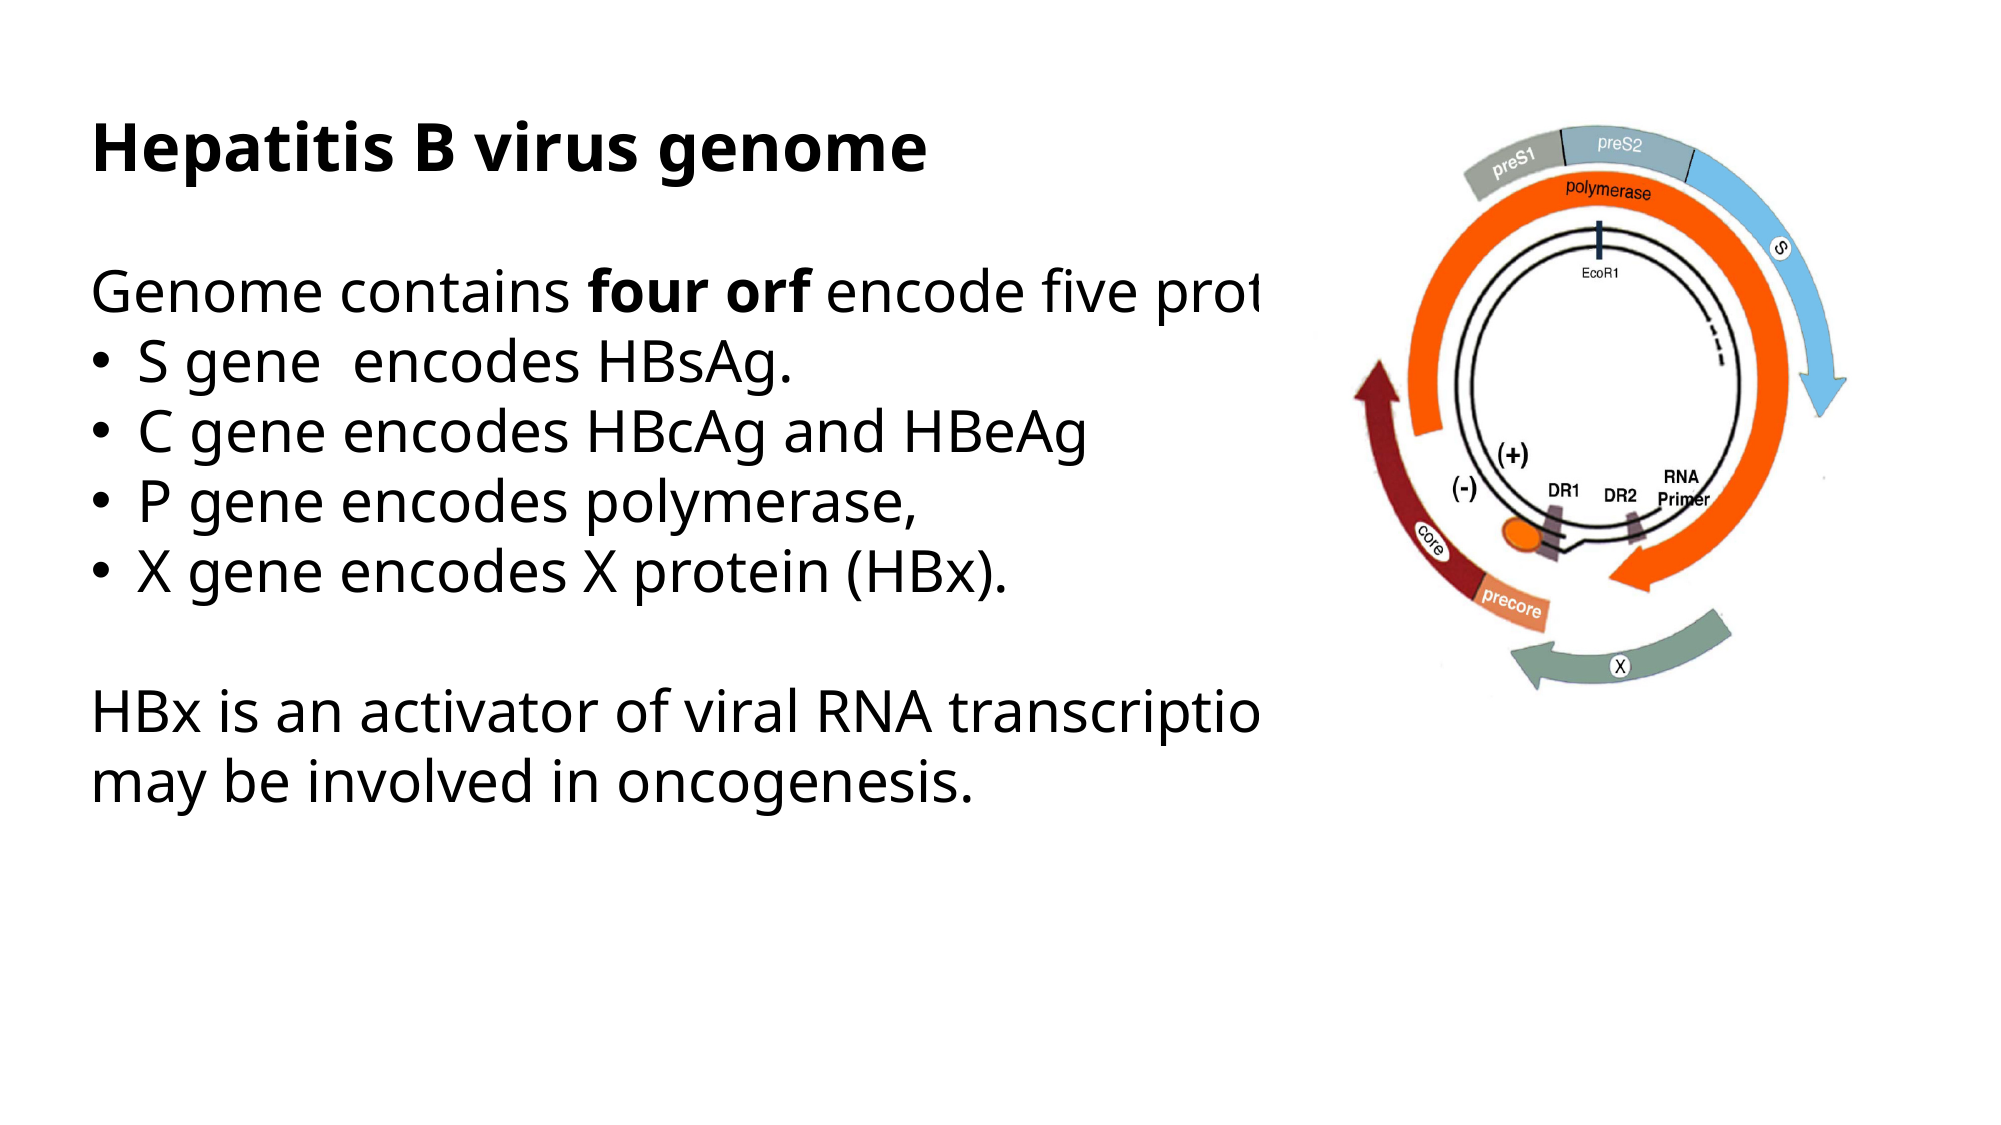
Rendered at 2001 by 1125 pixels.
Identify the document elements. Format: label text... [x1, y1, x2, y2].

picture [1259, 50, 1936, 736]
text_box Hepatitis B virus genome Genome contains four orf encode five proteins; S gene encodes HBsAg. C gene encodes HBcAg and HBeAg P gene encodes polymerase, X gene encodes X protein (HBx). HBx is an activator of viral RNA transcription and may be involved in oncogenesis. [76, 97, 1439, 822]
